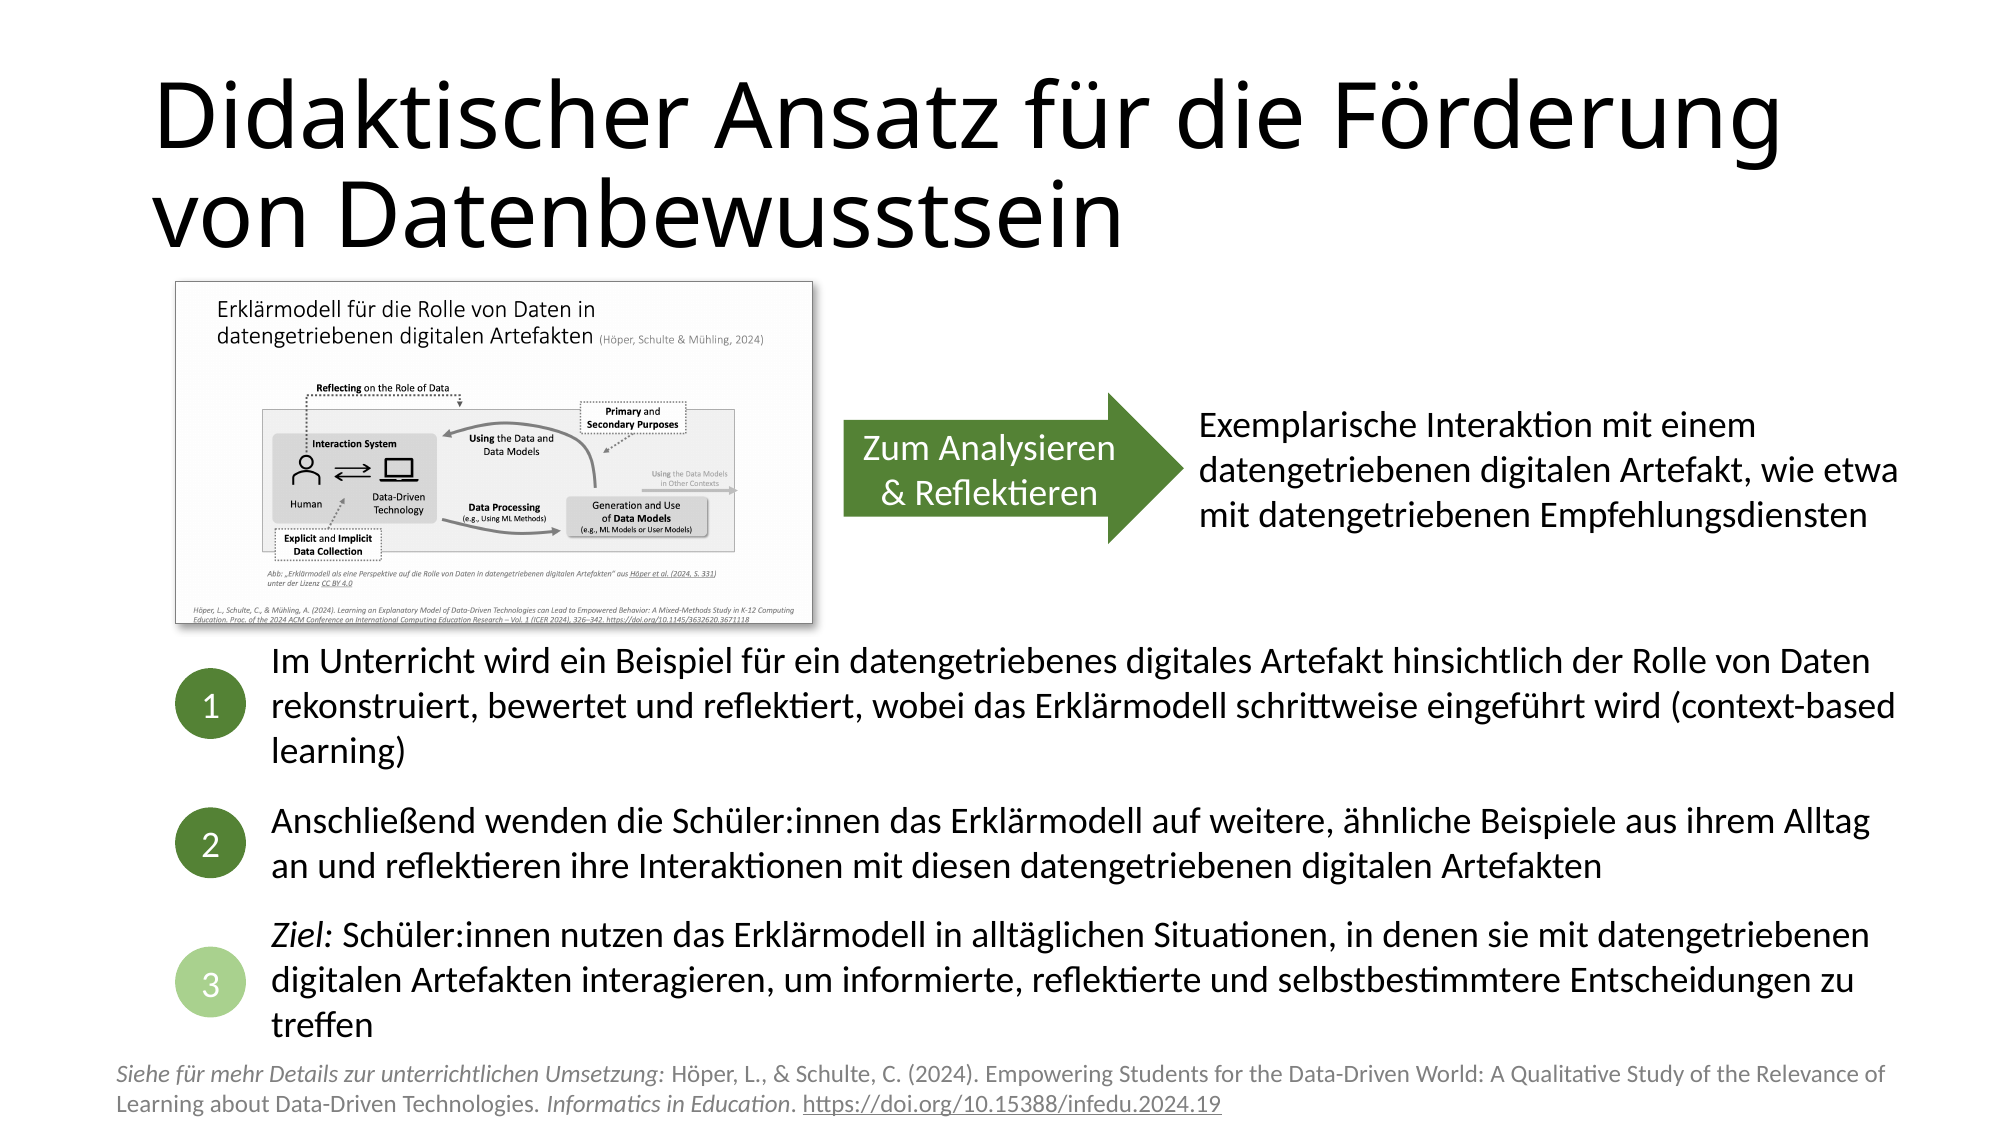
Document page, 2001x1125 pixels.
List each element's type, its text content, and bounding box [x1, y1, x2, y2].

text_box Exemplarische Interaktion mit einem datengetriebenen digitalen Artefakt, wie etwa mit datengetriebenen Empfehlungsdiensten [1183, 392, 1931, 543]
text_box 1 [174, 667, 248, 740]
text_box Zum Analysieren & Reflektieren [842, 390, 1183, 547]
title Didaktischer Ansatz für die Förderung von Datenbewusstsein [137, 59, 1863, 278]
text_box Siehe für mehr Details zur unterrichtlichen Umsetzung: Höper, L., & Schulte, C. (2024). Empowering Students for the Data-Driven World: A Qualitative Study of the Relevance of Learning about Data-Driven Technologies. Informatics in Education. https://doi.org/10.15388/infedu.2024.19 [101, 1049, 1931, 1125]
text_box 3 [174, 945, 248, 1019]
text_box Im Unterricht wird ein Beispiel für ein datengetriebenes digitales Artefakt hinsichtlich der Rolle von Daten rekonstruiert, bewertet und reflektiert, wobei das Erklärmodell schrittweise eingeführt wird (context-based learning) Anschließend wenden die Schüler:innen das Erklärmodell auf weitere, ähnliche Beispiele aus ihrem Alltag an und reflektieren ihre Interaktionen mit diesen datengetriebenen digitalen Artefakten Ziel: Schüler:innen nutzen das Erklärmodell in alltäglichen Situationen, in denen sie mit datengetriebenen digitalen Artefakten interagieren, um informierte, reflektierte und selbstbestimmtere Entscheidungen zu treffen [256, 628, 1931, 1049]
text_box 2 [174, 806, 248, 880]
picture [175, 281, 813, 624]
